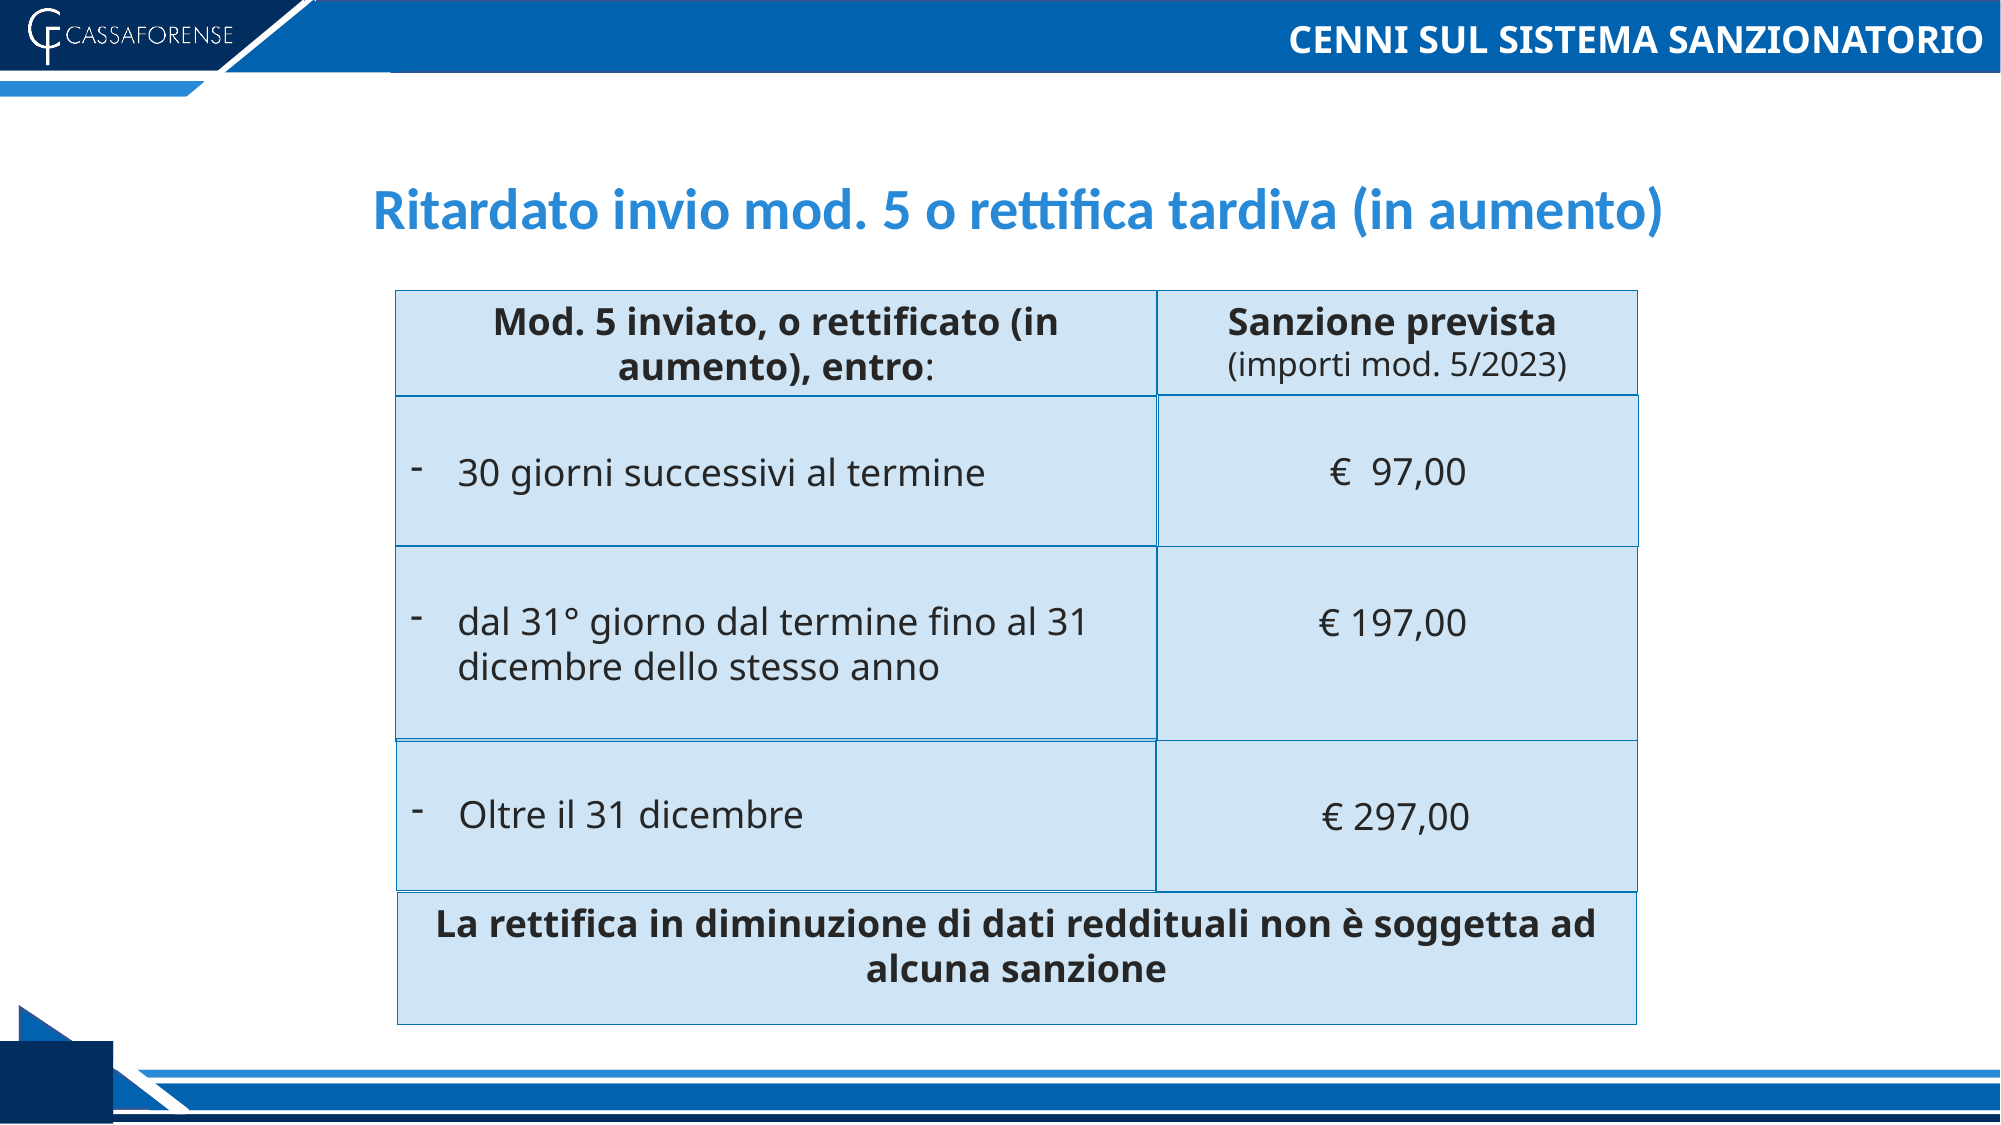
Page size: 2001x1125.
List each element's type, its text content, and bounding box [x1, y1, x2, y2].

text_box € 97,00 [1158, 395, 1639, 547]
text_box Oltre il 31 dicembre [396, 738, 1157, 891]
text_box Sanzione prevista (importi mod. 5/2023) [1157, 290, 1638, 395]
title CENNI SUL SISTEMA SANZIONATORIO [296, 6, 2000, 77]
text_box dal 31° giorno dal termine fino al 31 dicembre dello stesso anno [395, 545, 1157, 742]
text_box € 197,00 [1157, 546, 1638, 740]
text_box Mod. 5 inviato, o rettificato (in aumento), entro: [395, 290, 1157, 396]
text_box Ritardato invio mod. 5 o rettifica tardiva (in aumento) [155, 163, 1883, 249]
picture [19, 0, 241, 73]
text_box 30 giorni successivi al termine [395, 396, 1157, 545]
text_box La rettifica in diminuzione di dati reddituali non è soggetta ad alcuna sanzione [397, 892, 1637, 1025]
text_box € 297,00 [1155, 740, 1638, 892]
